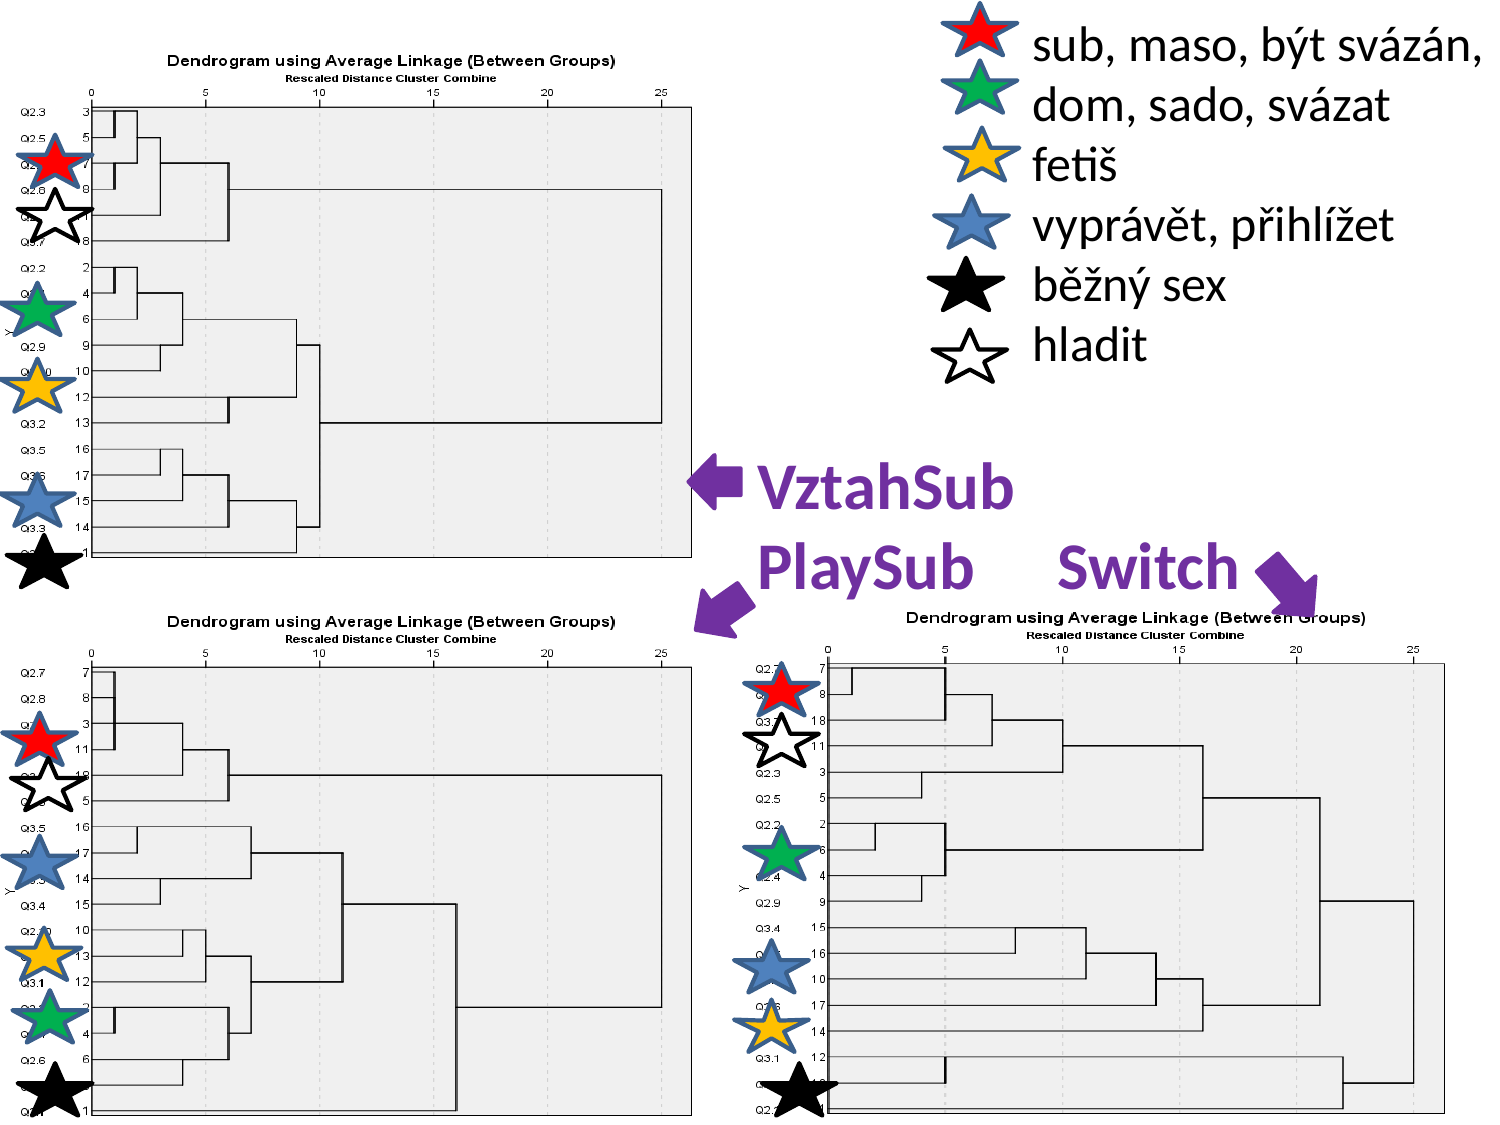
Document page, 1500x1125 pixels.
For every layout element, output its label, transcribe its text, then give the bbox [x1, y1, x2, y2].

title sub, maso, být svázán, dom, sado, svázat fetiš vyprávět, přihlížet běžný sex hladit [1017, 70, 1500, 373]
text_box [942, 125, 1022, 183]
text_box [940, 0, 1020, 58]
picture [733, 601, 1453, 1120]
text_box [940, 58, 1020, 115]
text_box [698, 581, 752, 638]
text_box [1254, 551, 1318, 600]
picture [0, 44, 701, 564]
text_box [931, 193, 1011, 250]
text_box [926, 255, 1006, 313]
text_box [18, 572, 70, 590]
text_box VztahSub PlaySub Switch [742, 435, 1461, 611]
text_box [930, 327, 1010, 384]
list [0, 605, 701, 1121]
text_box [704, 453, 743, 511]
